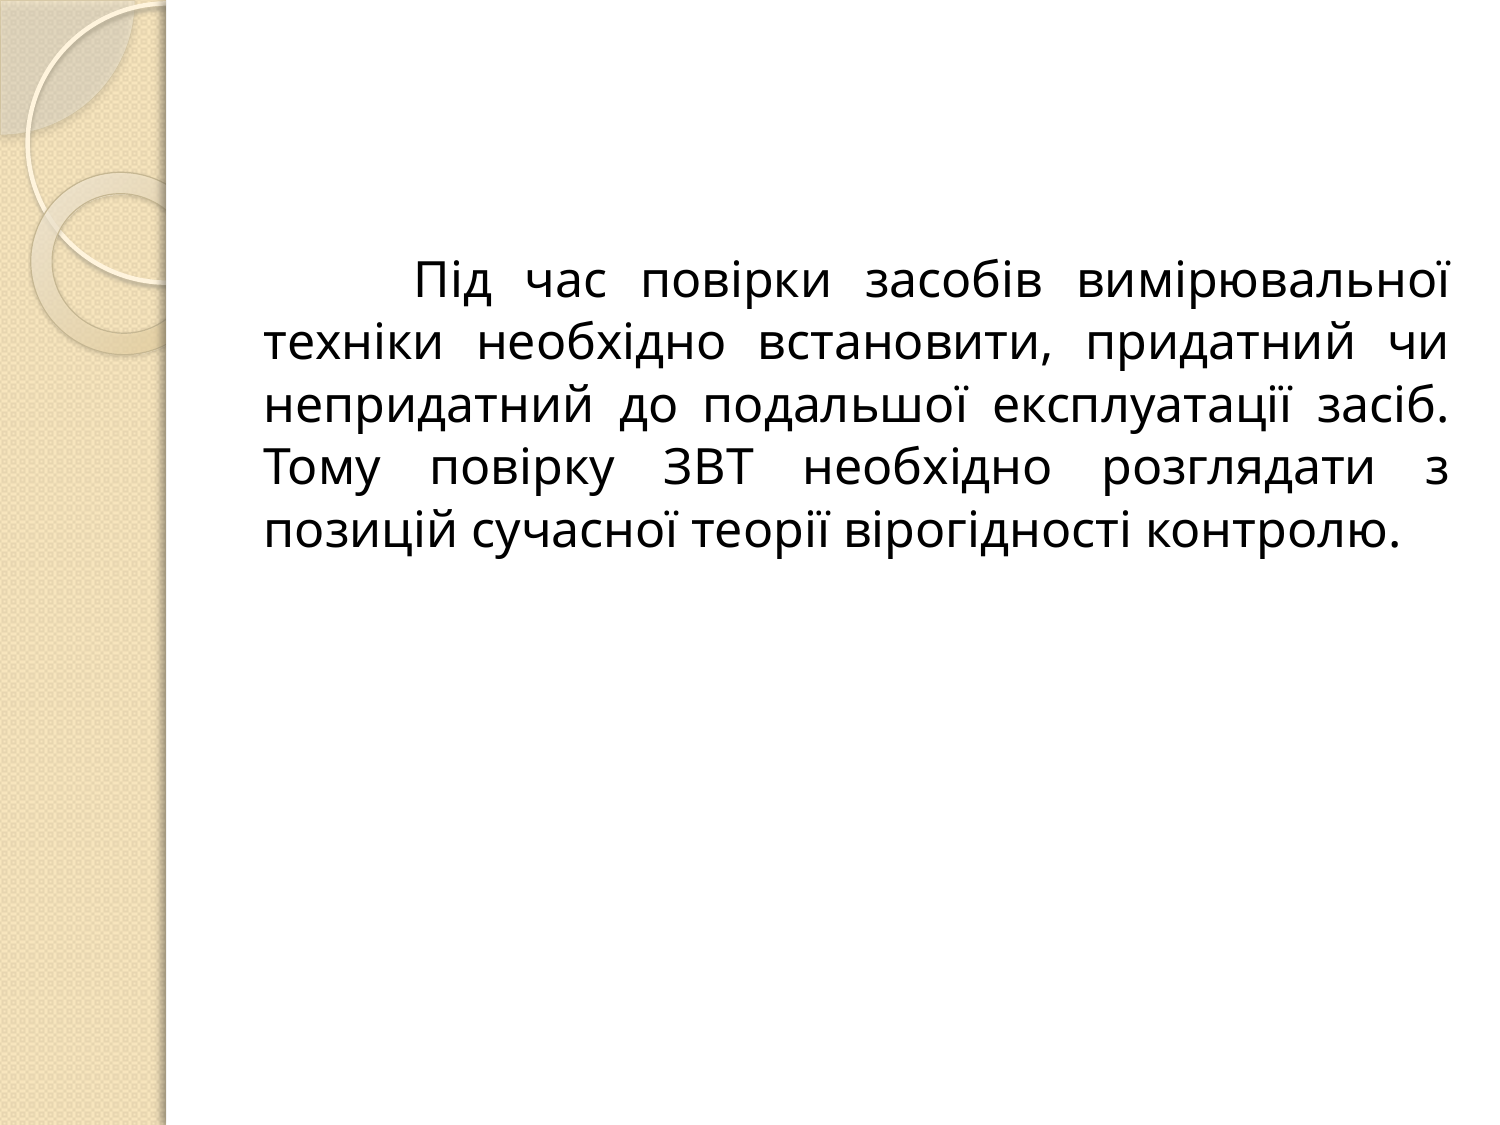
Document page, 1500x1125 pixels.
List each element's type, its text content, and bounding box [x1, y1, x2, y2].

list Під час повірки засобів вимірювальної техніки необхідно встановити, придатний чи непридатний до подальшої експлуатації засіб. Тому повірку ЗВТ необхідно розглядати з позицій сучасної теорії вірогідності контролю. [235, 237, 1466, 1025]
